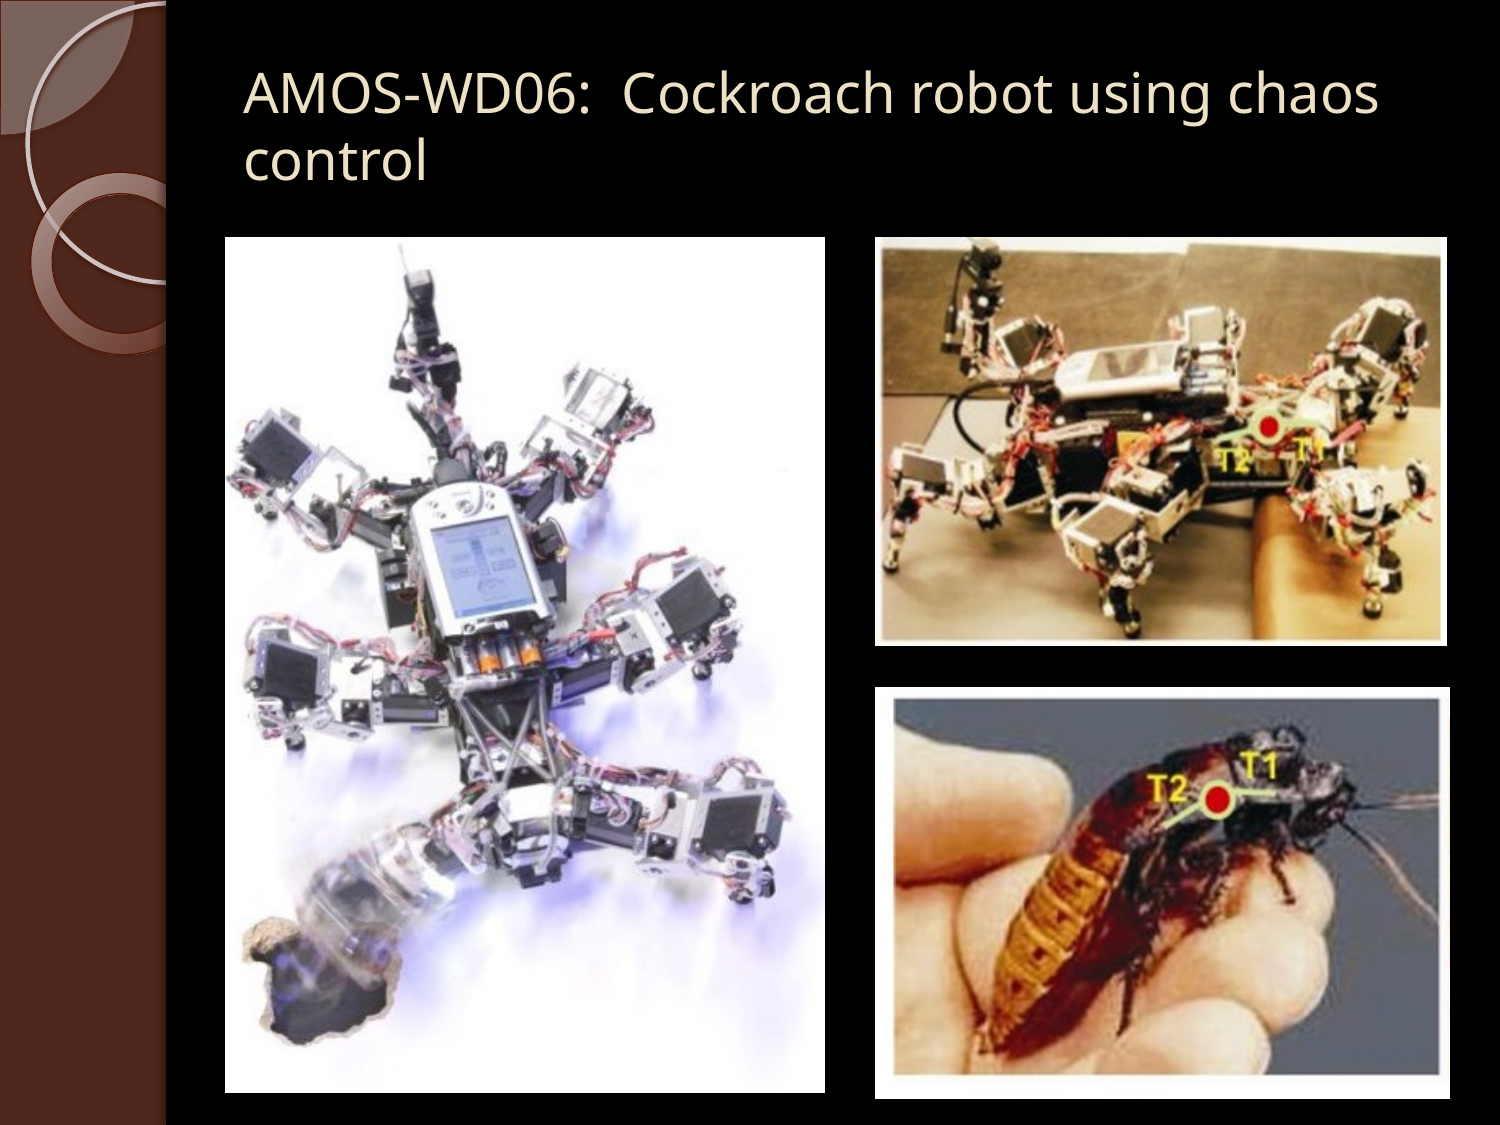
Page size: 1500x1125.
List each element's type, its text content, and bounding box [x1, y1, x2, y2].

picture [874, 687, 1451, 1099]
picture [874, 237, 1448, 646]
picture [224, 237, 826, 1093]
title AMOS-WD06: Cockroach robot using chaos control [228, 50, 1459, 200]
